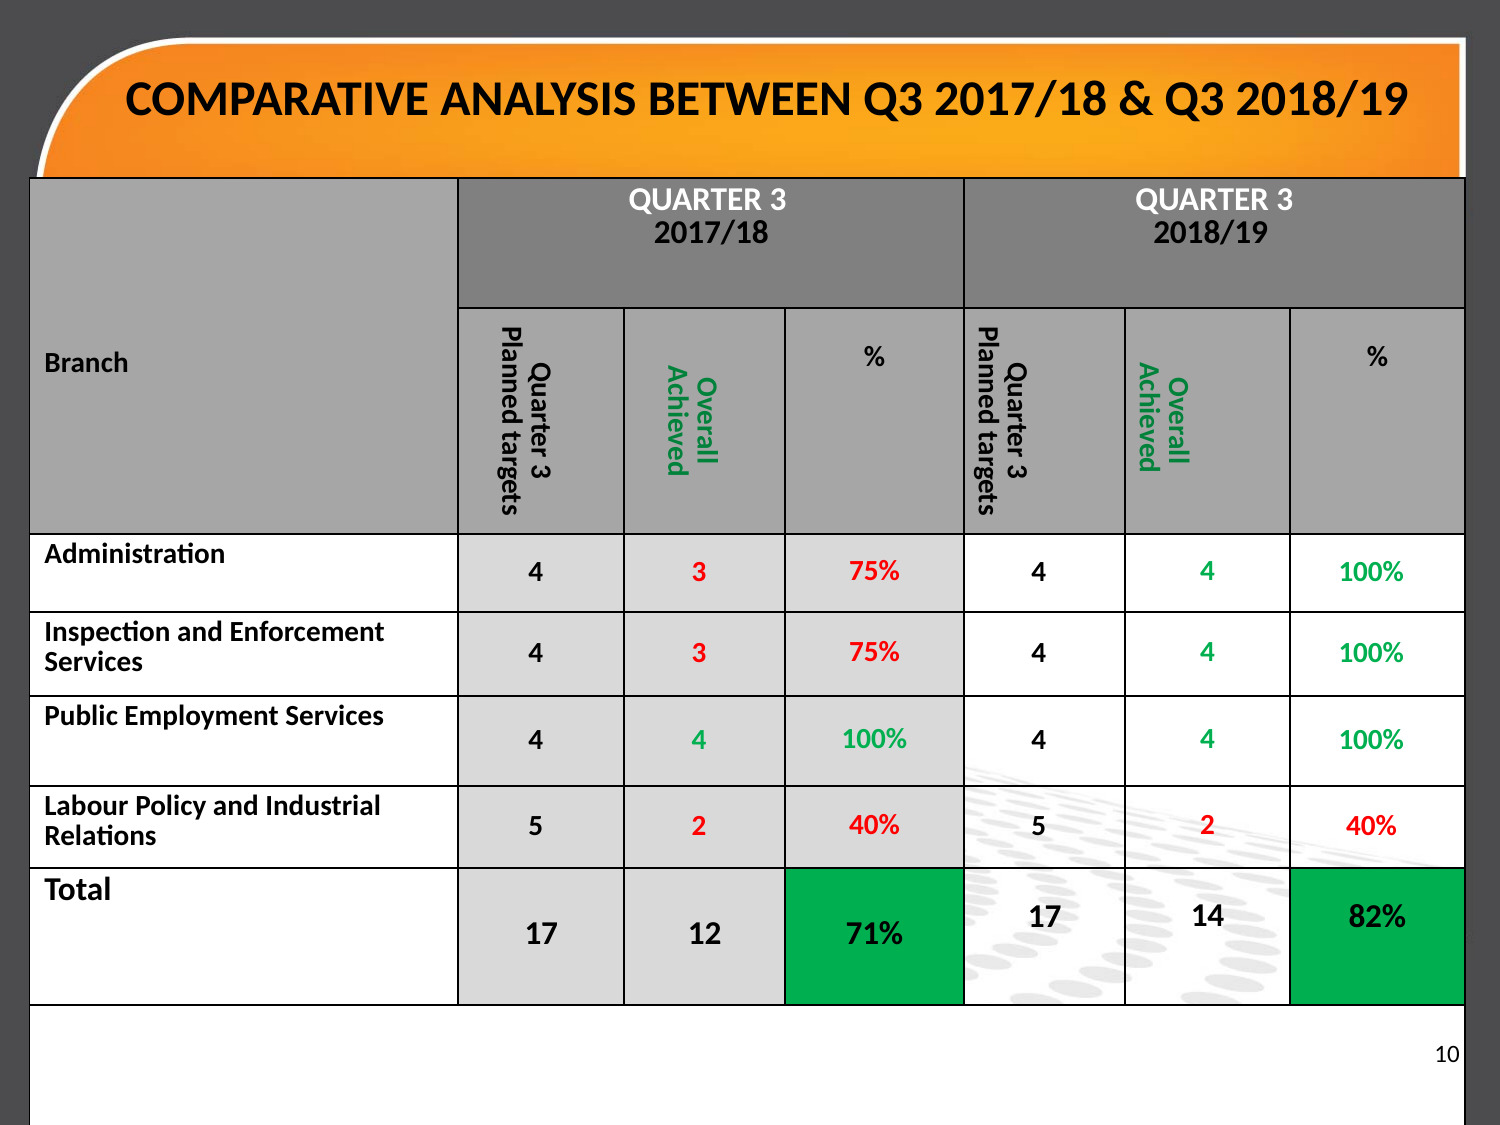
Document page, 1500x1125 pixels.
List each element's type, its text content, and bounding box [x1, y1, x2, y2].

table_cell 4 [459, 697, 623, 785]
table_cell 4 [1126, 535, 1289, 611]
table_cell Overall Achieved [1126, 309, 1289, 533]
table_cell 4 [459, 613, 623, 695]
slide_number 10 [1107, 1023, 1475, 1083]
table_cell 71% [786, 869, 963, 1004]
picture [0, 0, 1500, 1125]
table_cell Overall Achieved [625, 309, 784, 533]
table_cell 17 [965, 869, 1124, 1004]
table_cell 40% [1291, 787, 1464, 867]
table_cell 4 [965, 535, 1124, 611]
table_cell Labour Policy and Industrial Relations [30, 787, 457, 867]
table_cell 12 [625, 869, 784, 1004]
table_cell % [1291, 309, 1464, 533]
table_header QUARTER 3 2018/19 [965, 179, 1464, 307]
table_cell 100% [1291, 535, 1464, 611]
table_cell Inspection and Enforcement Services [30, 613, 457, 695]
table_cell Quarter 3 Planned targets [965, 309, 1124, 533]
table_cell 4 [1126, 697, 1289, 785]
table_cell 100% [786, 697, 963, 785]
table_cell 2 [1126, 787, 1289, 867]
table_cell 3 [625, 535, 784, 611]
title COMPARATIVE ANALYSIS BETWEEN Q3 2017/18 & Q3 2018/19 [110, 45, 1425, 147]
table_cell 100% [1291, 613, 1464, 695]
table_cell 75% [786, 535, 963, 611]
table_cell 3 [625, 613, 784, 695]
table_cell 2 [625, 787, 784, 867]
table_cell Administration [30, 535, 457, 611]
table_header Branch [30, 179, 457, 533]
table_cell 4 [965, 697, 1124, 785]
table_cell 4 [459, 535, 623, 611]
table_cell 82% [1291, 869, 1464, 1004]
table_cell 4 [625, 697, 784, 785]
table_cell Public Employment Services [30, 697, 457, 785]
table_cell 75% [786, 613, 963, 695]
table_cell 4 [1126, 613, 1289, 695]
table_cell 4 [965, 613, 1124, 695]
table_cell 40% [786, 787, 963, 867]
table_cell Total [30, 869, 457, 1004]
table_cell % [786, 309, 963, 533]
table_cell 5 [965, 787, 1124, 867]
table_cell Quarter 3 Planned targets [459, 309, 623, 533]
table_cell [30, 1006, 1464, 1125]
table_cell 17 [459, 869, 623, 1004]
table_header QUARTER 3 2017/18 [459, 179, 963, 307]
table_cell 5 [459, 787, 623, 867]
table_cell 100% [1291, 697, 1464, 785]
table_cell 14 [1126, 869, 1289, 1004]
